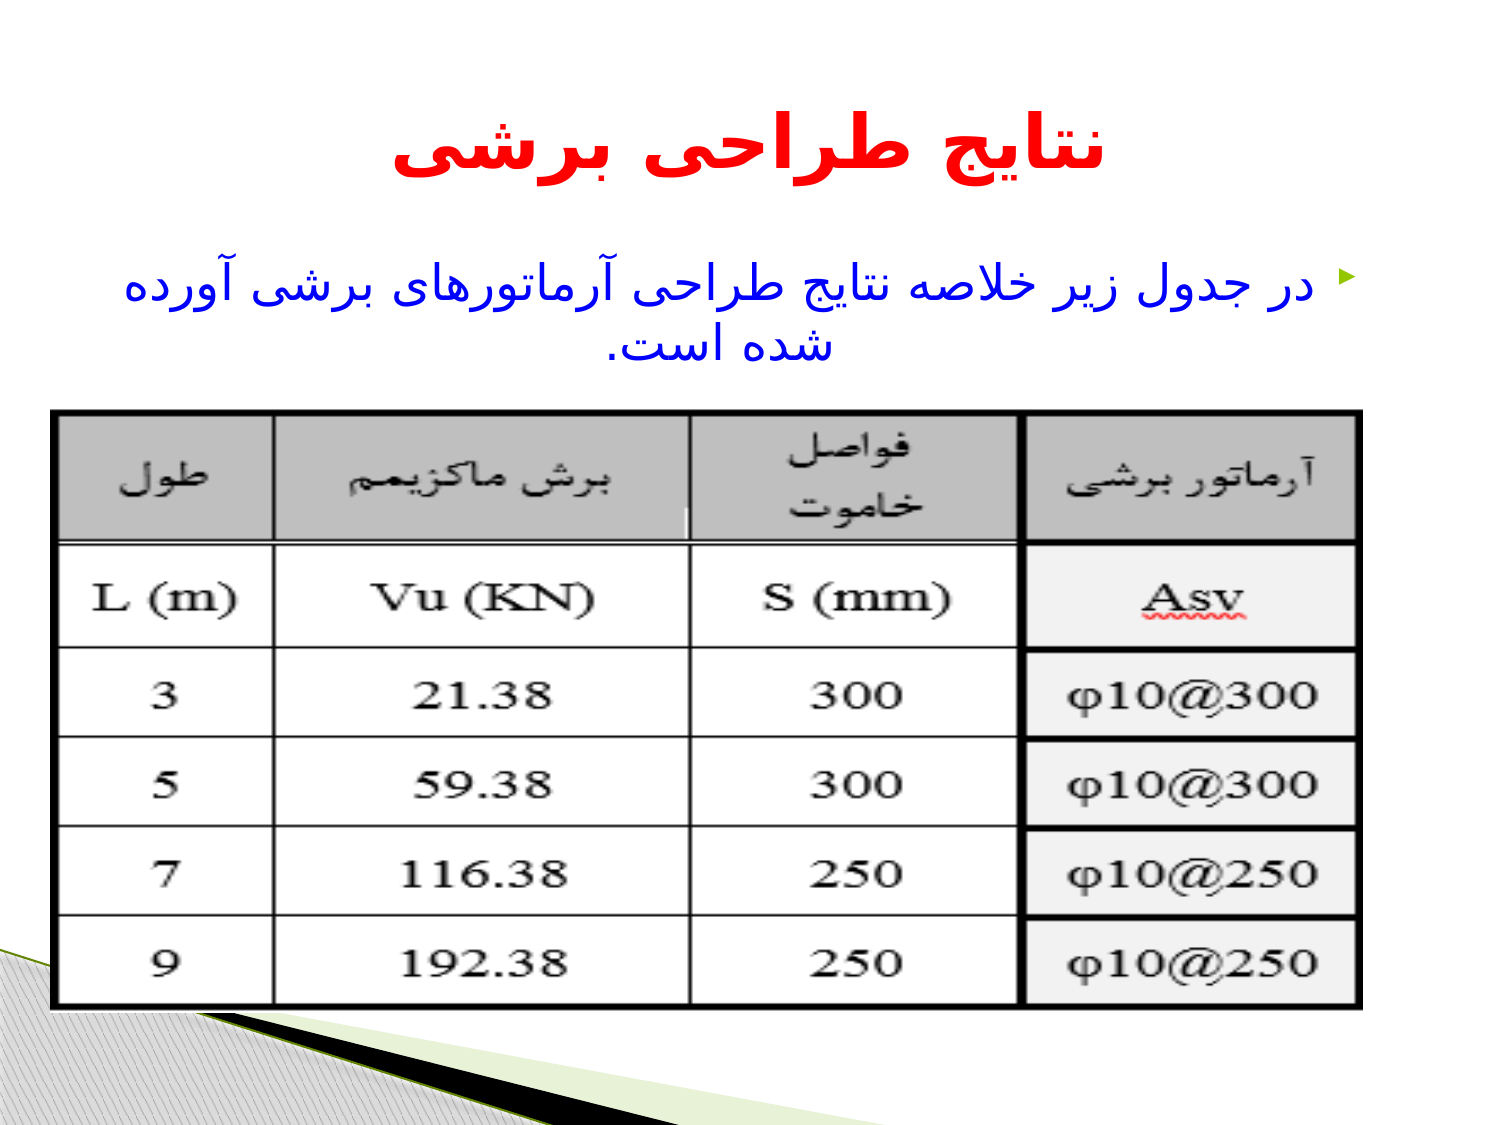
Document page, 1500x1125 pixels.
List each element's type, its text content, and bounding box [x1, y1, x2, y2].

title نتایج طراحی برشی [75, 45, 1425, 233]
picture [49, 408, 1363, 1013]
list در جدول زیر خلاصه نتایج طراحی آرماتورهای برشی آورده شده است. [75, 243, 1425, 986]
